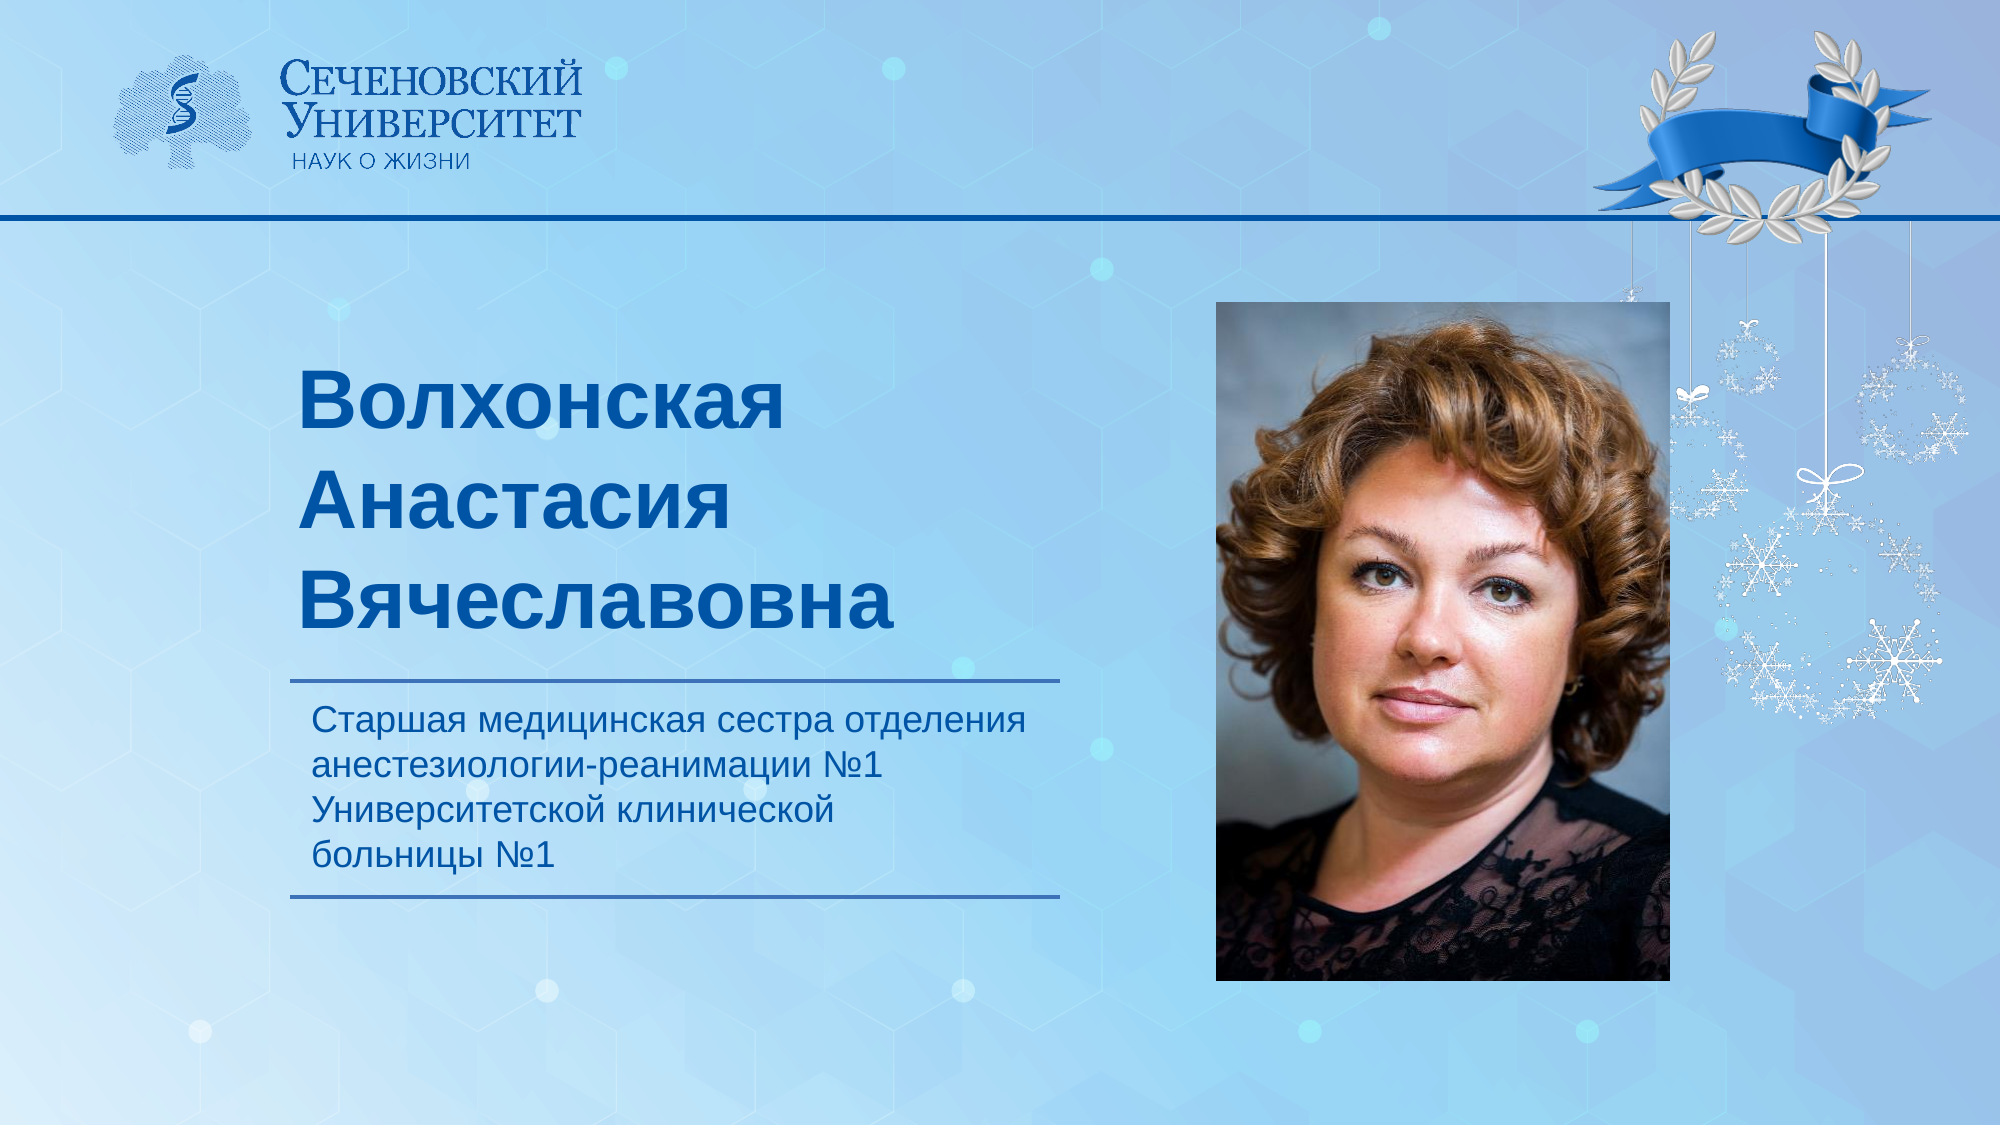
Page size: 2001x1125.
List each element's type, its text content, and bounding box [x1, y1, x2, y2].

text_box Старшая медицинская сестра отделения анестезиологии-реанимации №1 Университетской клинической больницы №1 [296, 687, 1043, 883]
text_box Волхонская Анастасия Вячеславовна [282, 338, 932, 653]
picture [1216, 13, 1981, 981]
picture [87, 26, 607, 203]
